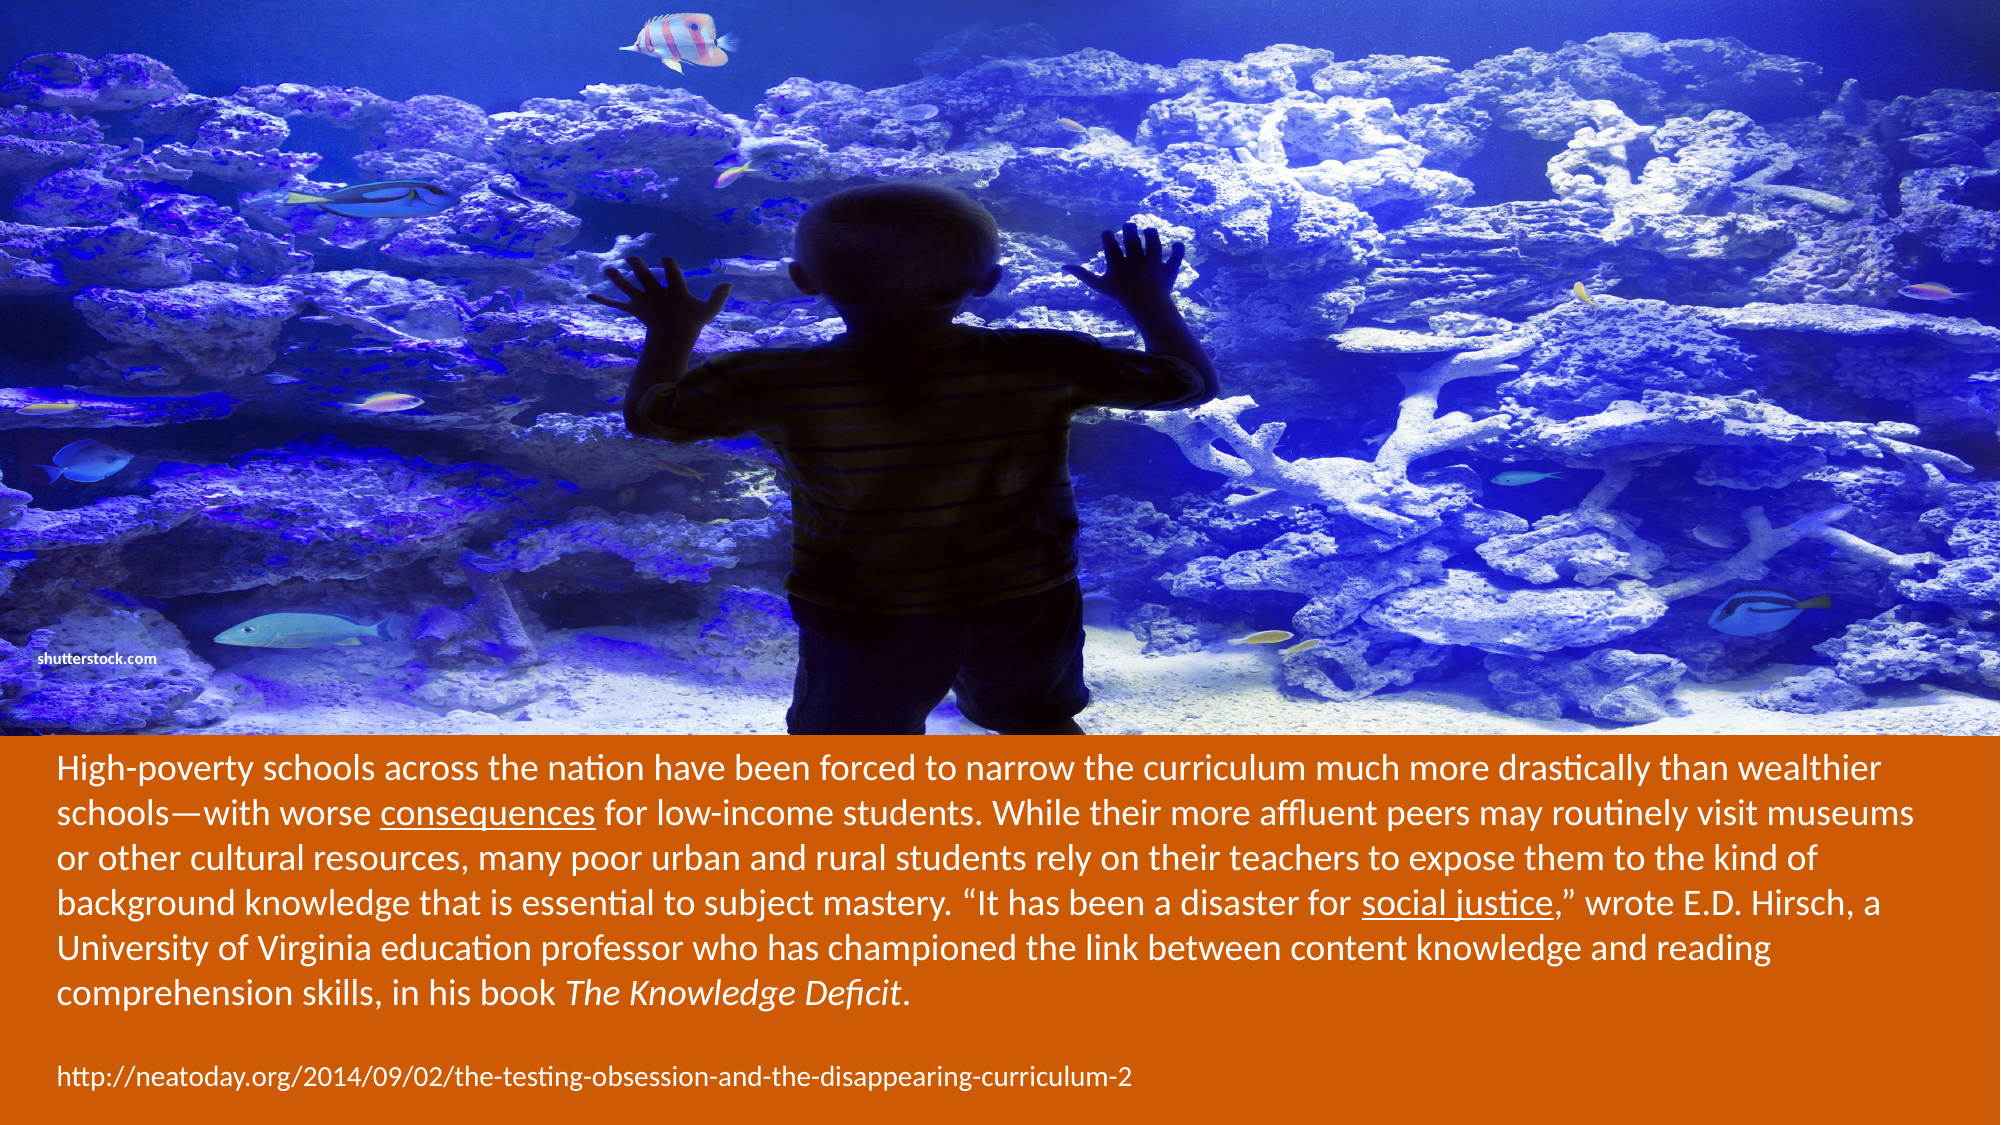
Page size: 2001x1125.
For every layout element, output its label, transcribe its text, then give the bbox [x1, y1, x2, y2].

picture [0, 0, 2000, 736]
text_box High-poverty schools across the nation have been forced to narrow the curriculum much more drastically than wealthier schools—with worse consequences for low-income students. While their more affluent peers may routinely visit museums or other cultural resources, many poor urban and rural students rely on their teachers to expose them to the kind of background knowledge that is essential to subject mastery. “It has been a disaster for social justice,” wrote E.D. Hirsch, a University of Virginia education professor who has championed the link between content knowledge and reading comprehension skills, in his book The Knowledge Deficit. http://neatoday.org/2014/09/02/the-testing-obsession-and-the-disappearing-curriculum-2 [41, 736, 1943, 1100]
